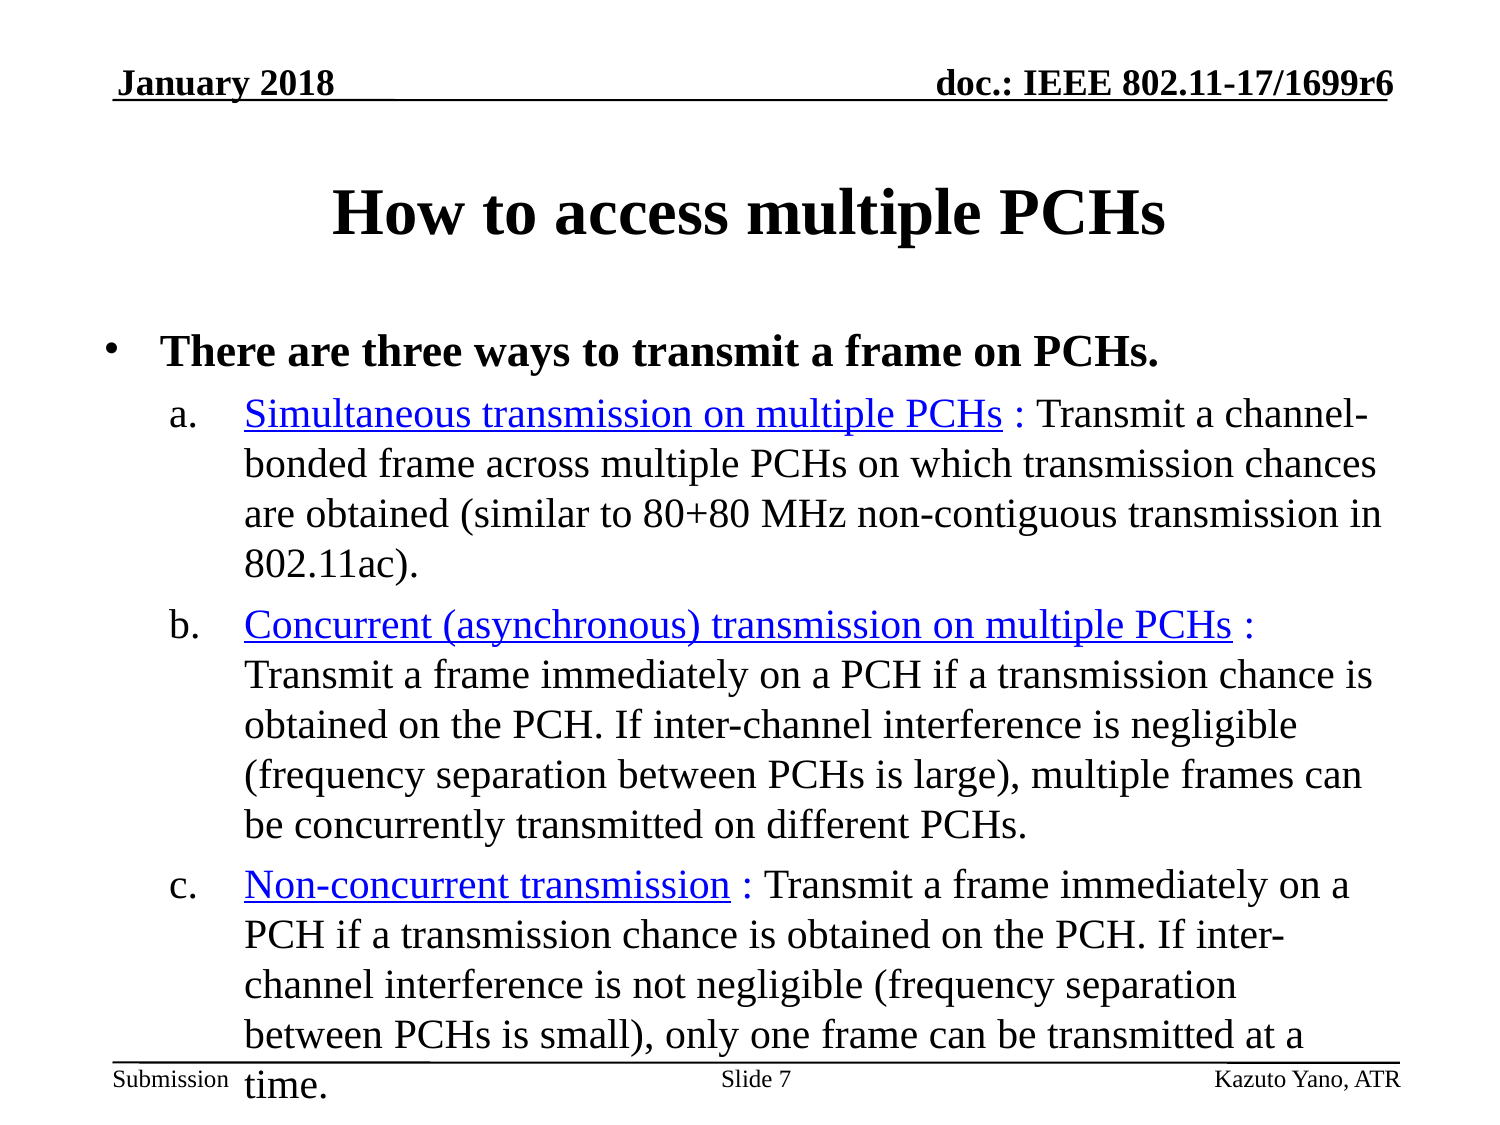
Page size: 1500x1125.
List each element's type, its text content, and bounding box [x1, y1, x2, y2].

title How to access multiple PCHs [112, 111, 1388, 303]
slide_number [116, 58, 507, 104]
list There are three ways to transmit a frame on PCHs. Simultaneous transmission on multiple PCHs : Transmit a channel-bonded frame across multiple PCHs on which transmission chances are obtained (similar to 80+80 MHz non-contiguous transmission in 802.11ac). Concurrent (asynchronous) transmission on multiple PCHs : Transmit a frame immediately on a PCH if a transmission chance is obtained on the PCH. If inter-channel interference is negligible (frequency separation between PCHs is large), multiple frames can be concurrently transmitted on different PCHs. Non-concurrent transmission : Transmit a frame immediately on a PCH if a transmission chance is obtained on the PCH. If inter-channel interference is not negligible (frequency separation between PCHs is small), only one frame can be transmitted at a time. [88, 312, 1400, 575]
slide_number Slide 7 [712, 1061, 800, 1123]
footer Kazuto Yano, ATR [1031, 1061, 1402, 1093]
